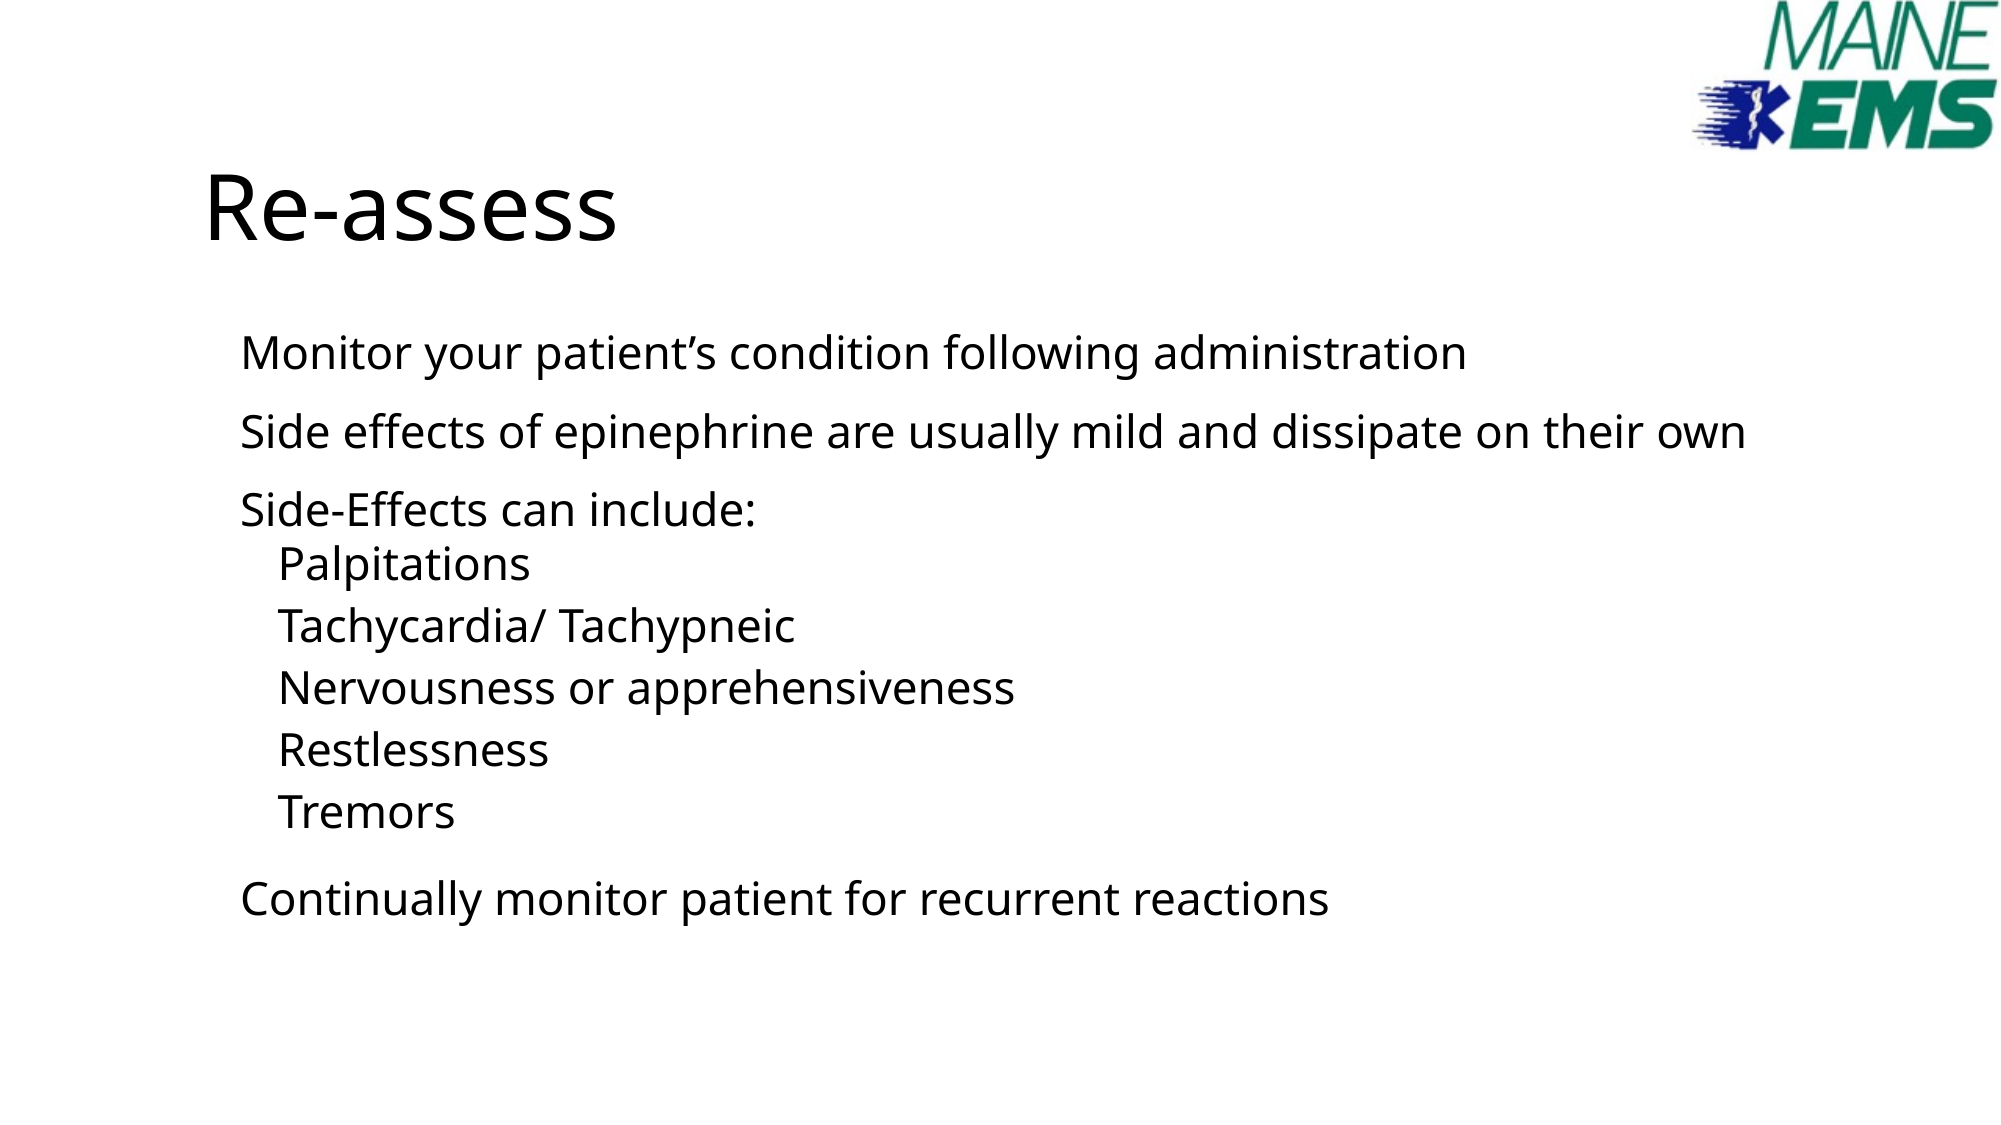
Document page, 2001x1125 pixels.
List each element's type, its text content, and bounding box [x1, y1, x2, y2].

title Re-assess [187, 99, 1808, 322]
list Monitor your patient’s condition following administration Side effects of epinephrine are usually mild and dissipate on their own Side-Effects can include: Palpitations Tachycardia/ Tachypneic Nervousness or apprehensiveness Restlessness Tremors Continually monitor patient for recurrent reactions [187, 322, 1808, 1000]
picture [1690, 0, 2000, 153]
